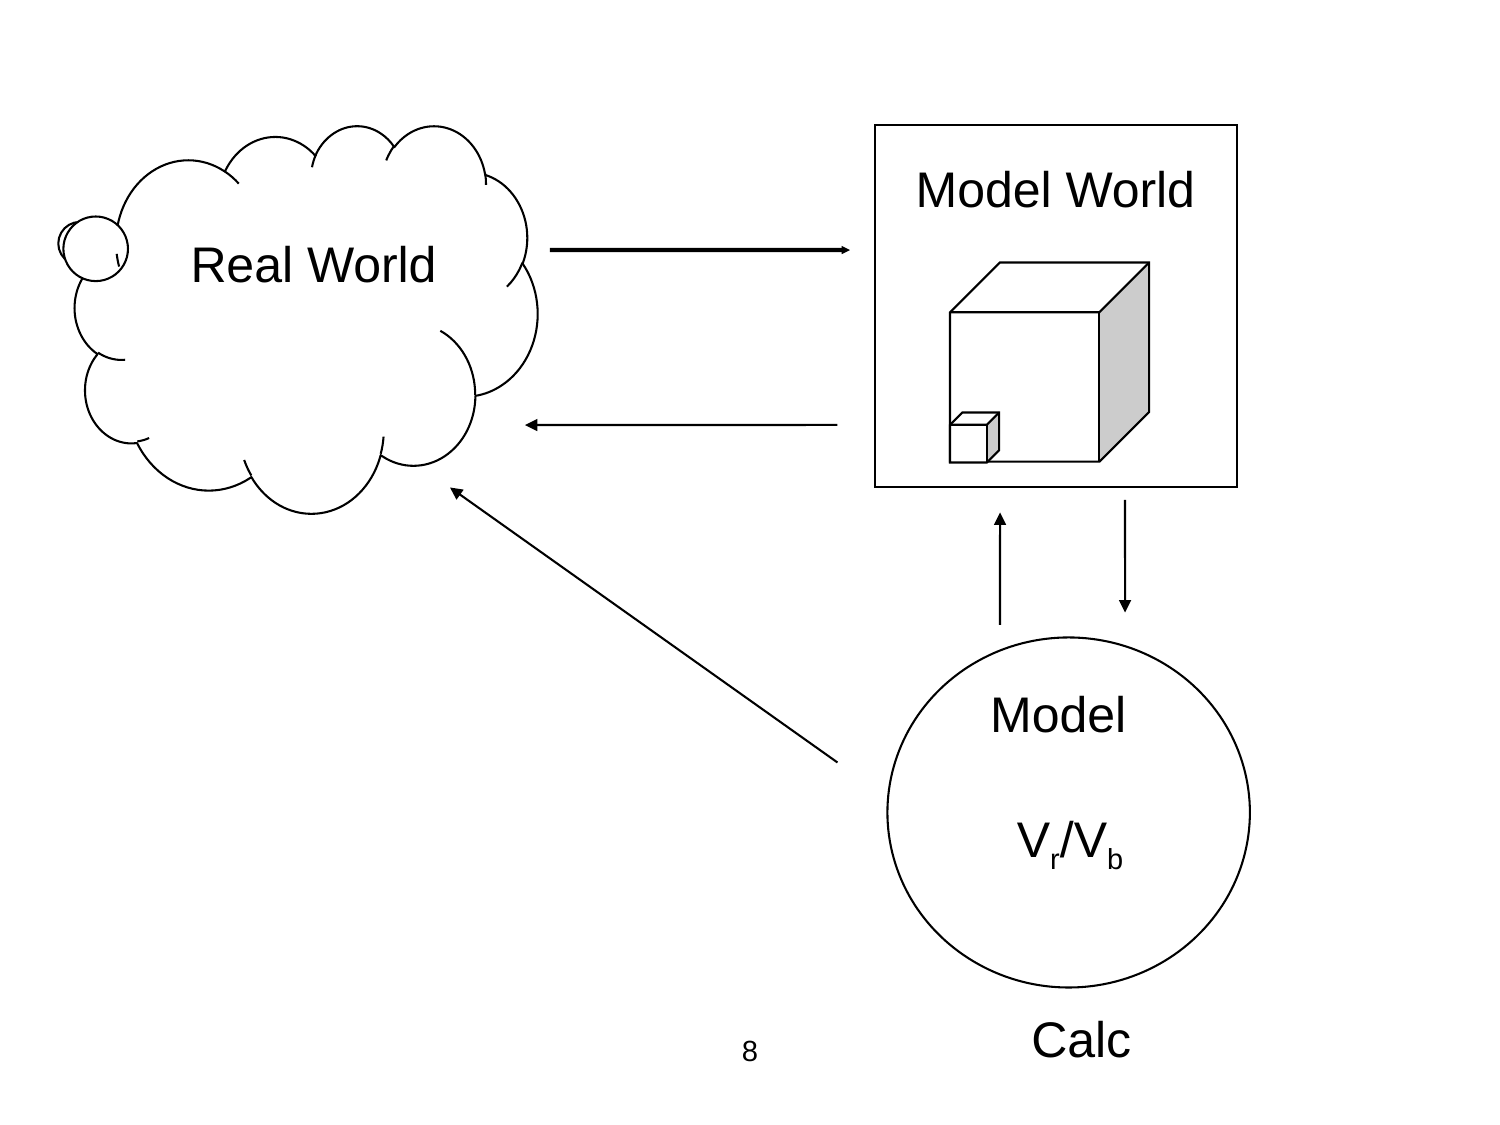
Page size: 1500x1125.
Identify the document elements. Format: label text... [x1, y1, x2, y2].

text_box Real World [175, 224, 452, 300]
text_box [950, 262, 1150, 462]
text_box [450, 487, 838, 763]
text_box [525, 418, 838, 432]
text_box [1118, 499, 1132, 613]
text_box [993, 512, 1007, 625]
text_box [58, 126, 538, 514]
text_box [887, 637, 1250, 988]
text_box Vr/Vb [1002, 799, 1139, 883]
footer 8 [512, 1024, 988, 1101]
text_box Model World [900, 149, 1211, 225]
text_box [950, 412, 1000, 463]
text_box Model [975, 674, 1142, 750]
text_box [874, 124, 1238, 488]
text_box Calc [962, 999, 1200, 1075]
text_box [549, 245, 850, 255]
